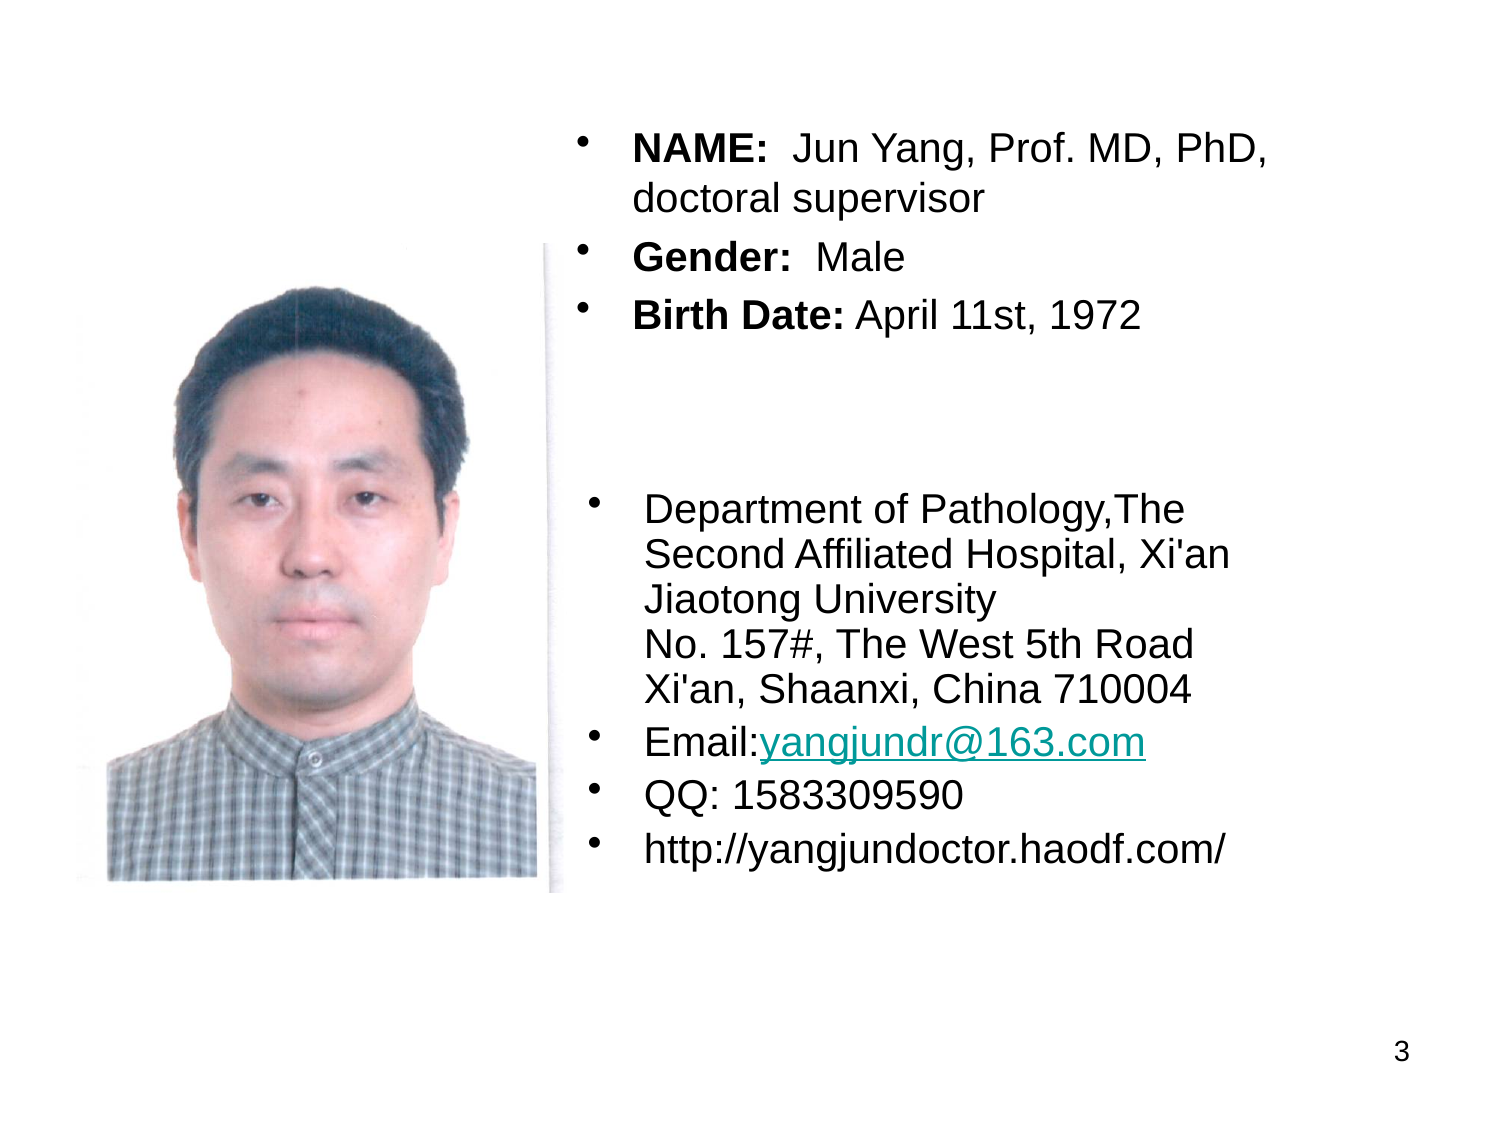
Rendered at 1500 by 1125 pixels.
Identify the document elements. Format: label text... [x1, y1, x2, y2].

picture [76, 243, 568, 894]
list NAME: Jun Yang, Prof. MD, PhD, doctoral supervisor Gender: Male Birth Date: April 11st, 1972 [560, 113, 1414, 409]
slide_number 3 [1074, 1024, 1425, 1103]
text_box Department of Pathology,The Second Affiliated Hospital, Xi'an Jiaotong University No. 157#, The West 5th Road Xi'an, Shaanxi, China 710004 Email:yangjundr@163.com QQ: 1583309590 http://yangjundoctor.haodf.com/ [572, 479, 1353, 927]
